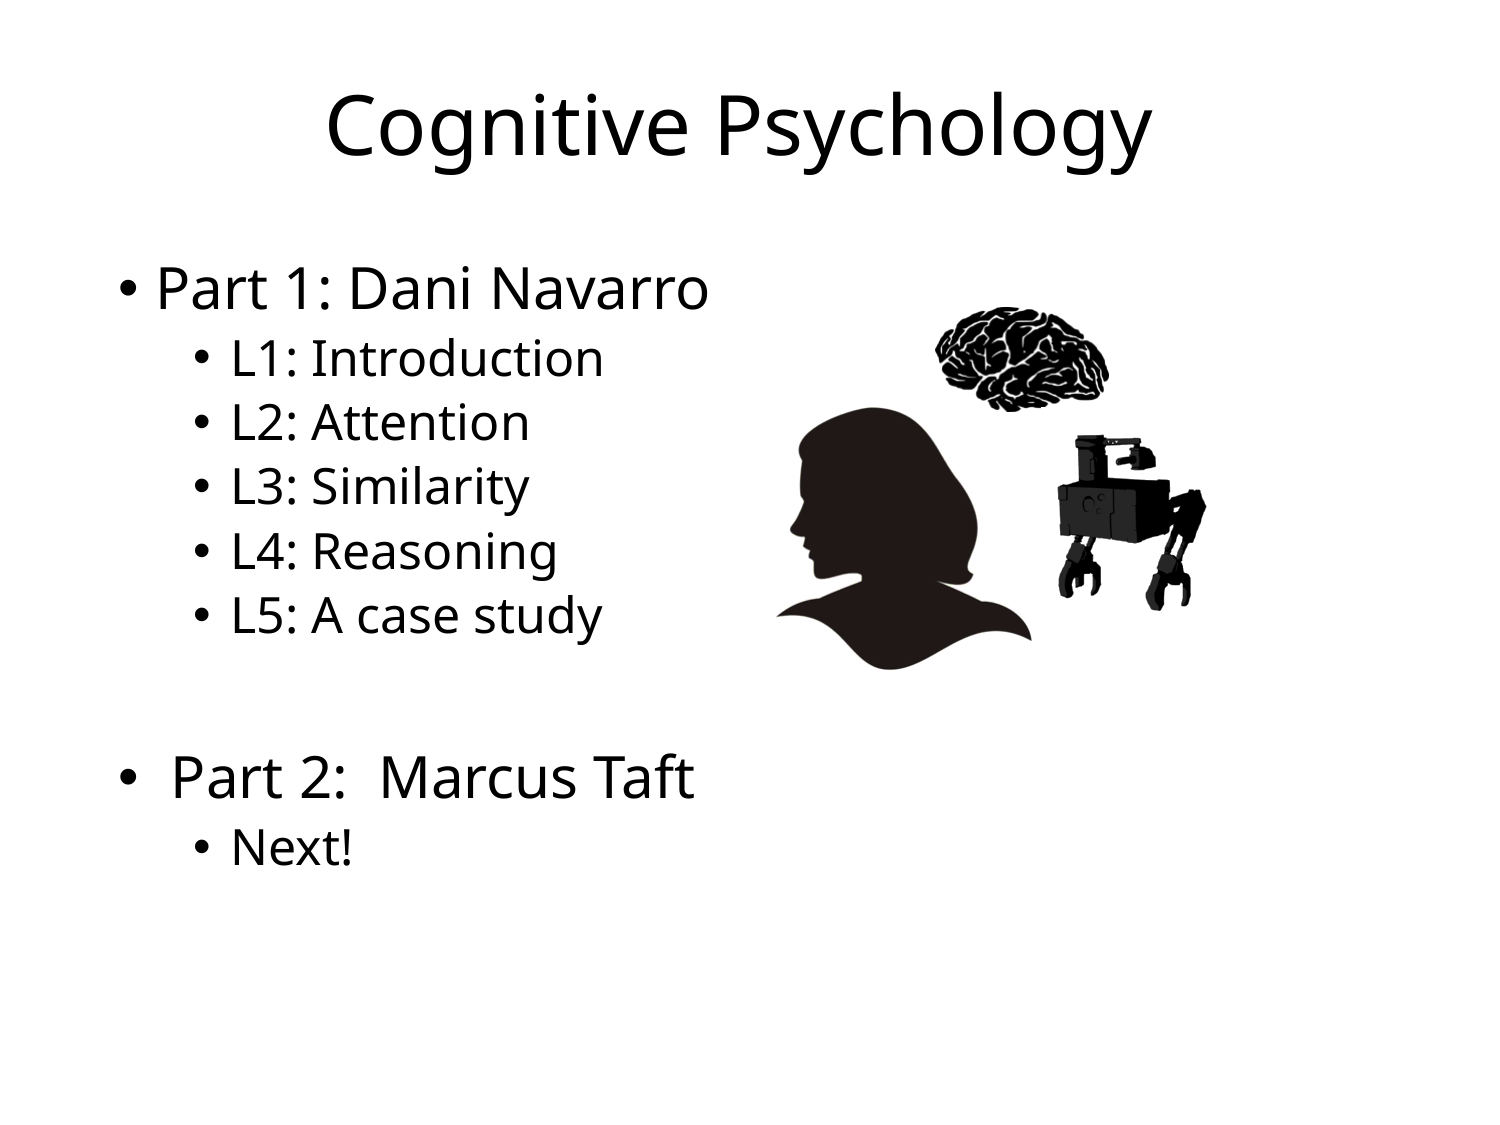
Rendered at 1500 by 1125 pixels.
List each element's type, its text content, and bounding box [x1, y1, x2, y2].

picture [723, 307, 1220, 691]
title Cognitive Psychology [103, 59, 1397, 198]
list Part 1: Dani Navarro L1: Introduction L2: Attention L3: Similarity L4: Reasoning L5: A case study Part 2: Marcus Taft Next! [103, 251, 1397, 1014]
